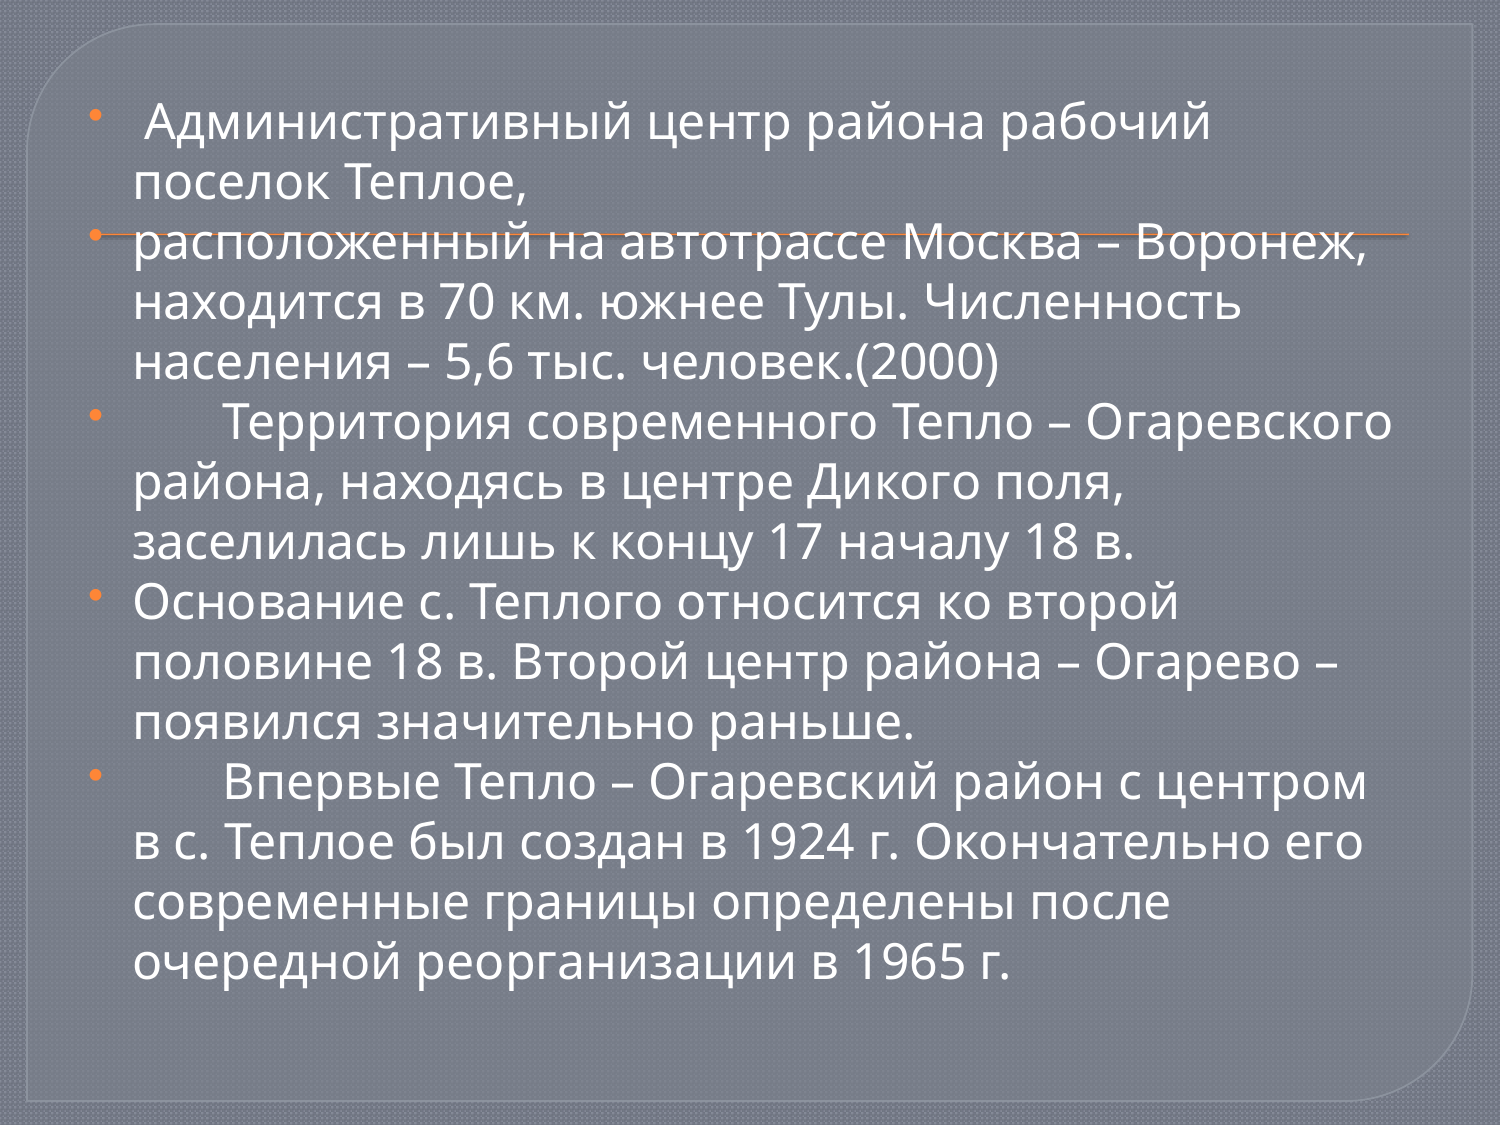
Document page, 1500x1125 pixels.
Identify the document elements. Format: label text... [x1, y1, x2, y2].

list Административный центр района рабочий поселок Теплое, расположенный на автотрассе Москва – Воронеж, находится в 70 км. южнее Тулы. Численность населения – 5,6 тыс. человек.(2000) Территория современного Тепло – Огаревского района, находясь в центре Дикого поля, заселилась лишь к концу 17 началу 18 в. Основание с. Теплого относится ко второй половине 18 в. Второй центр района – Огарево – появился значительно раньше. Впервые Тепло – Огаревский район с центром в с. Теплое был создан в 1924 г. Окончательно его современные границы определены после очередной реорганизации в 1965 г. [75, 82, 1425, 1013]
